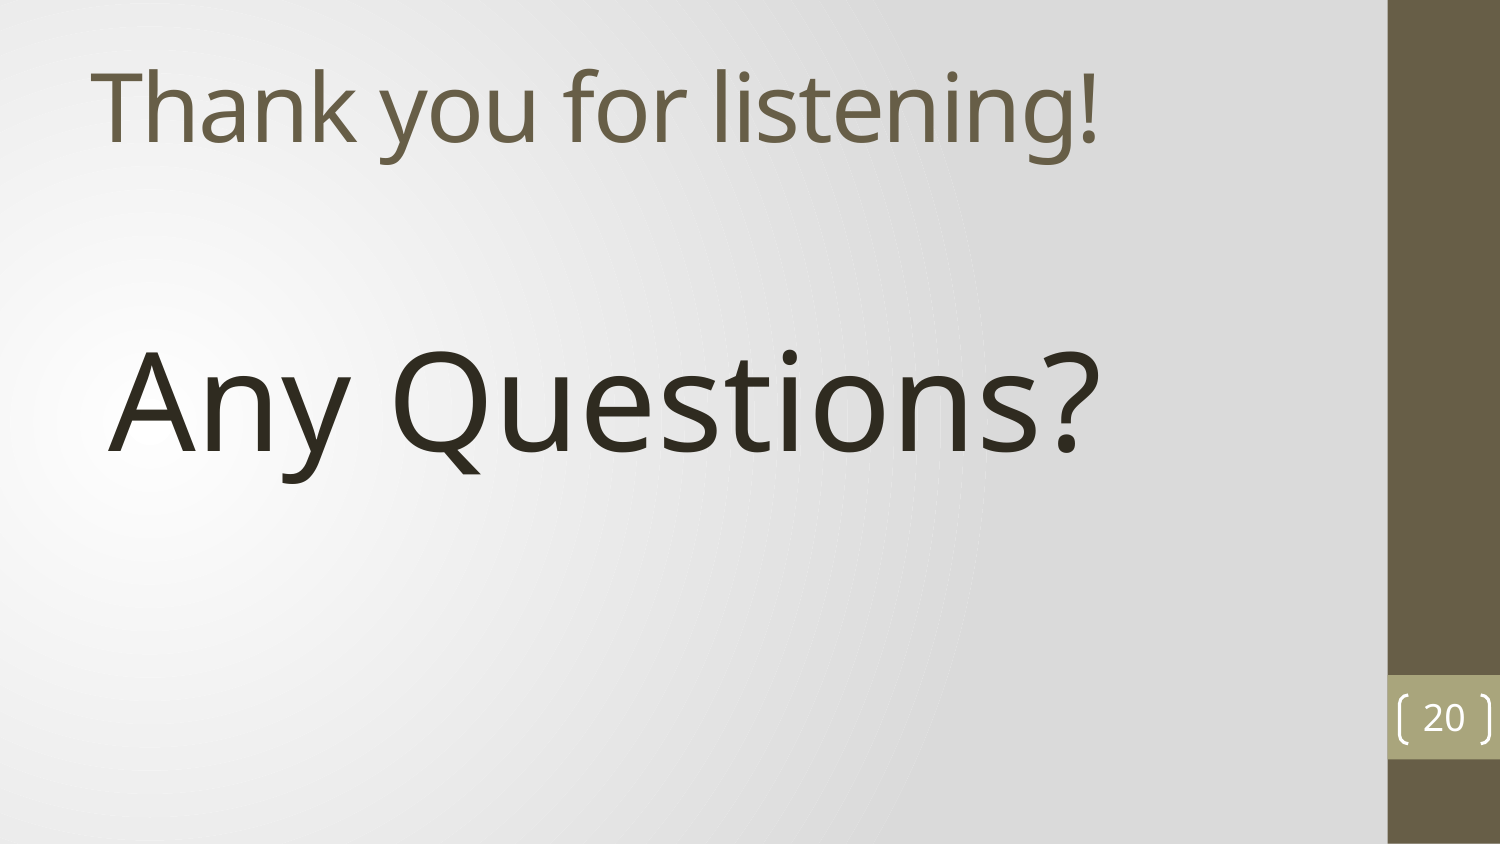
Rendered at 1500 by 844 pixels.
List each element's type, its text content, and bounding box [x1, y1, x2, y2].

slide_number 20 [1397, 693, 1492, 746]
list Any Questions? [75, 306, 1325, 788]
title Thank you for listening! [75, 33, 1325, 175]
